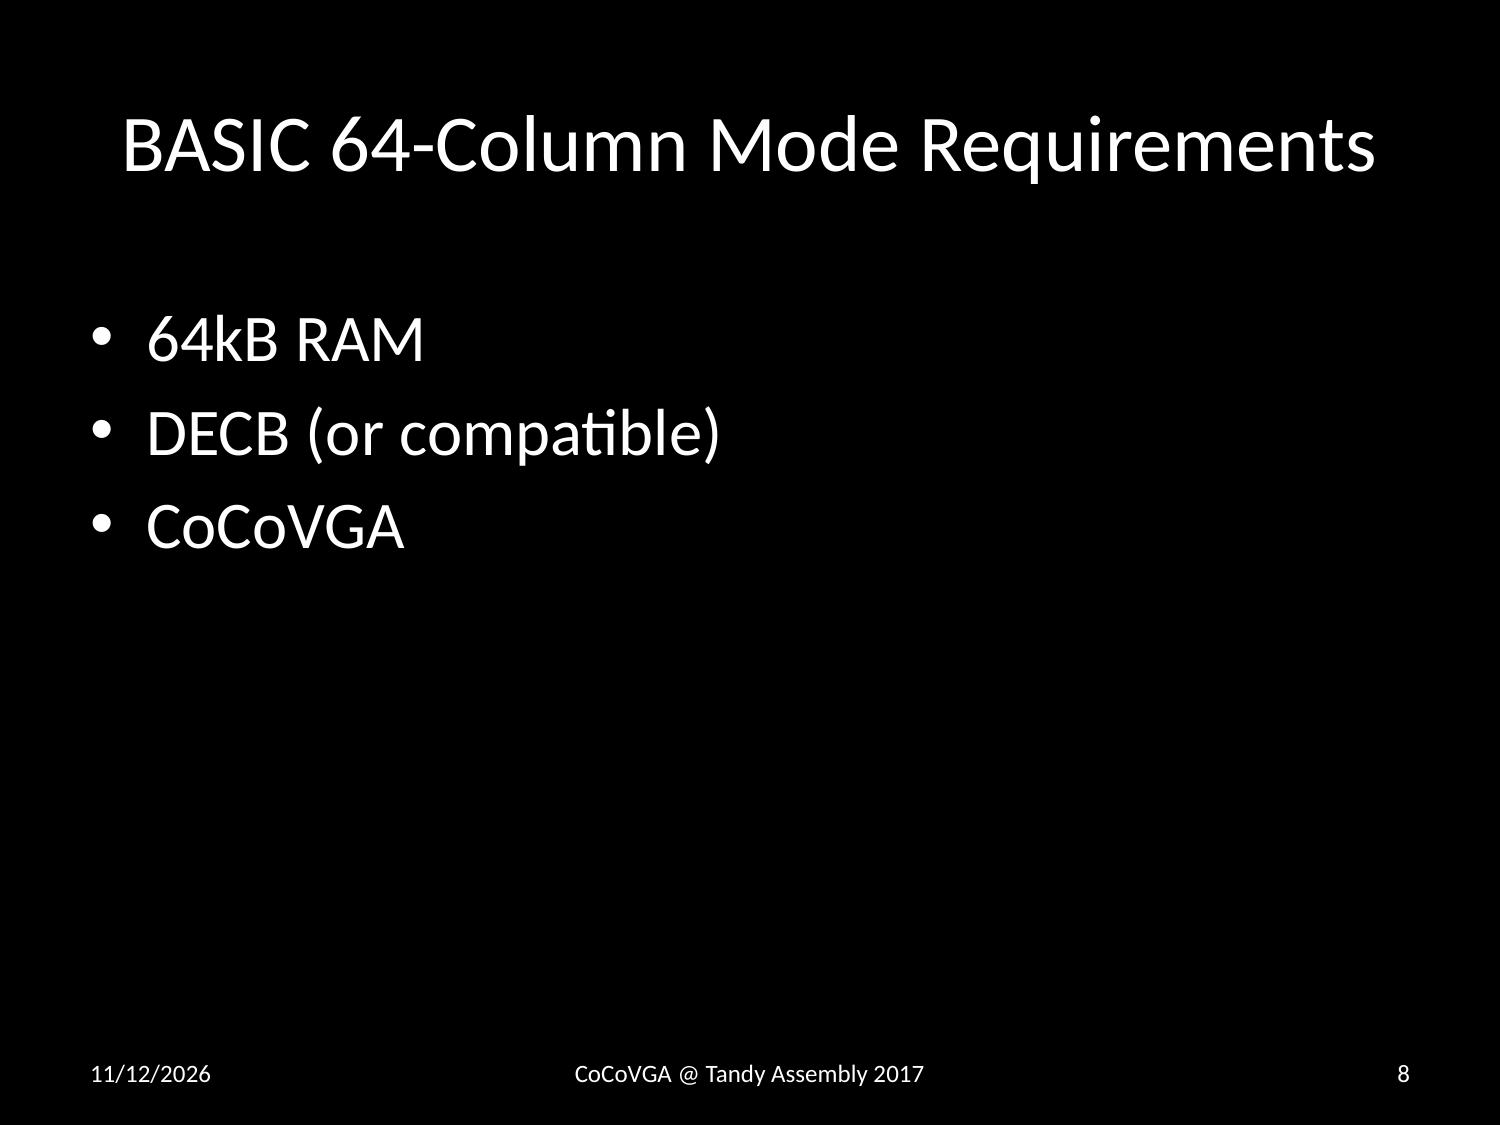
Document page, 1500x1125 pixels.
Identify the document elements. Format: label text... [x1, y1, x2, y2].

title BASIC 64-Column Mode Requirements [75, 45, 1425, 233]
list 64kB RAM DECB (or compatible) CoCoVGA [75, 287, 1425, 1009]
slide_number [75, 1042, 425, 1103]
slide_number 8 [1074, 1042, 1425, 1103]
footer CoCoVGA @ Tandy Assembly 2017 [512, 1042, 988, 1103]
